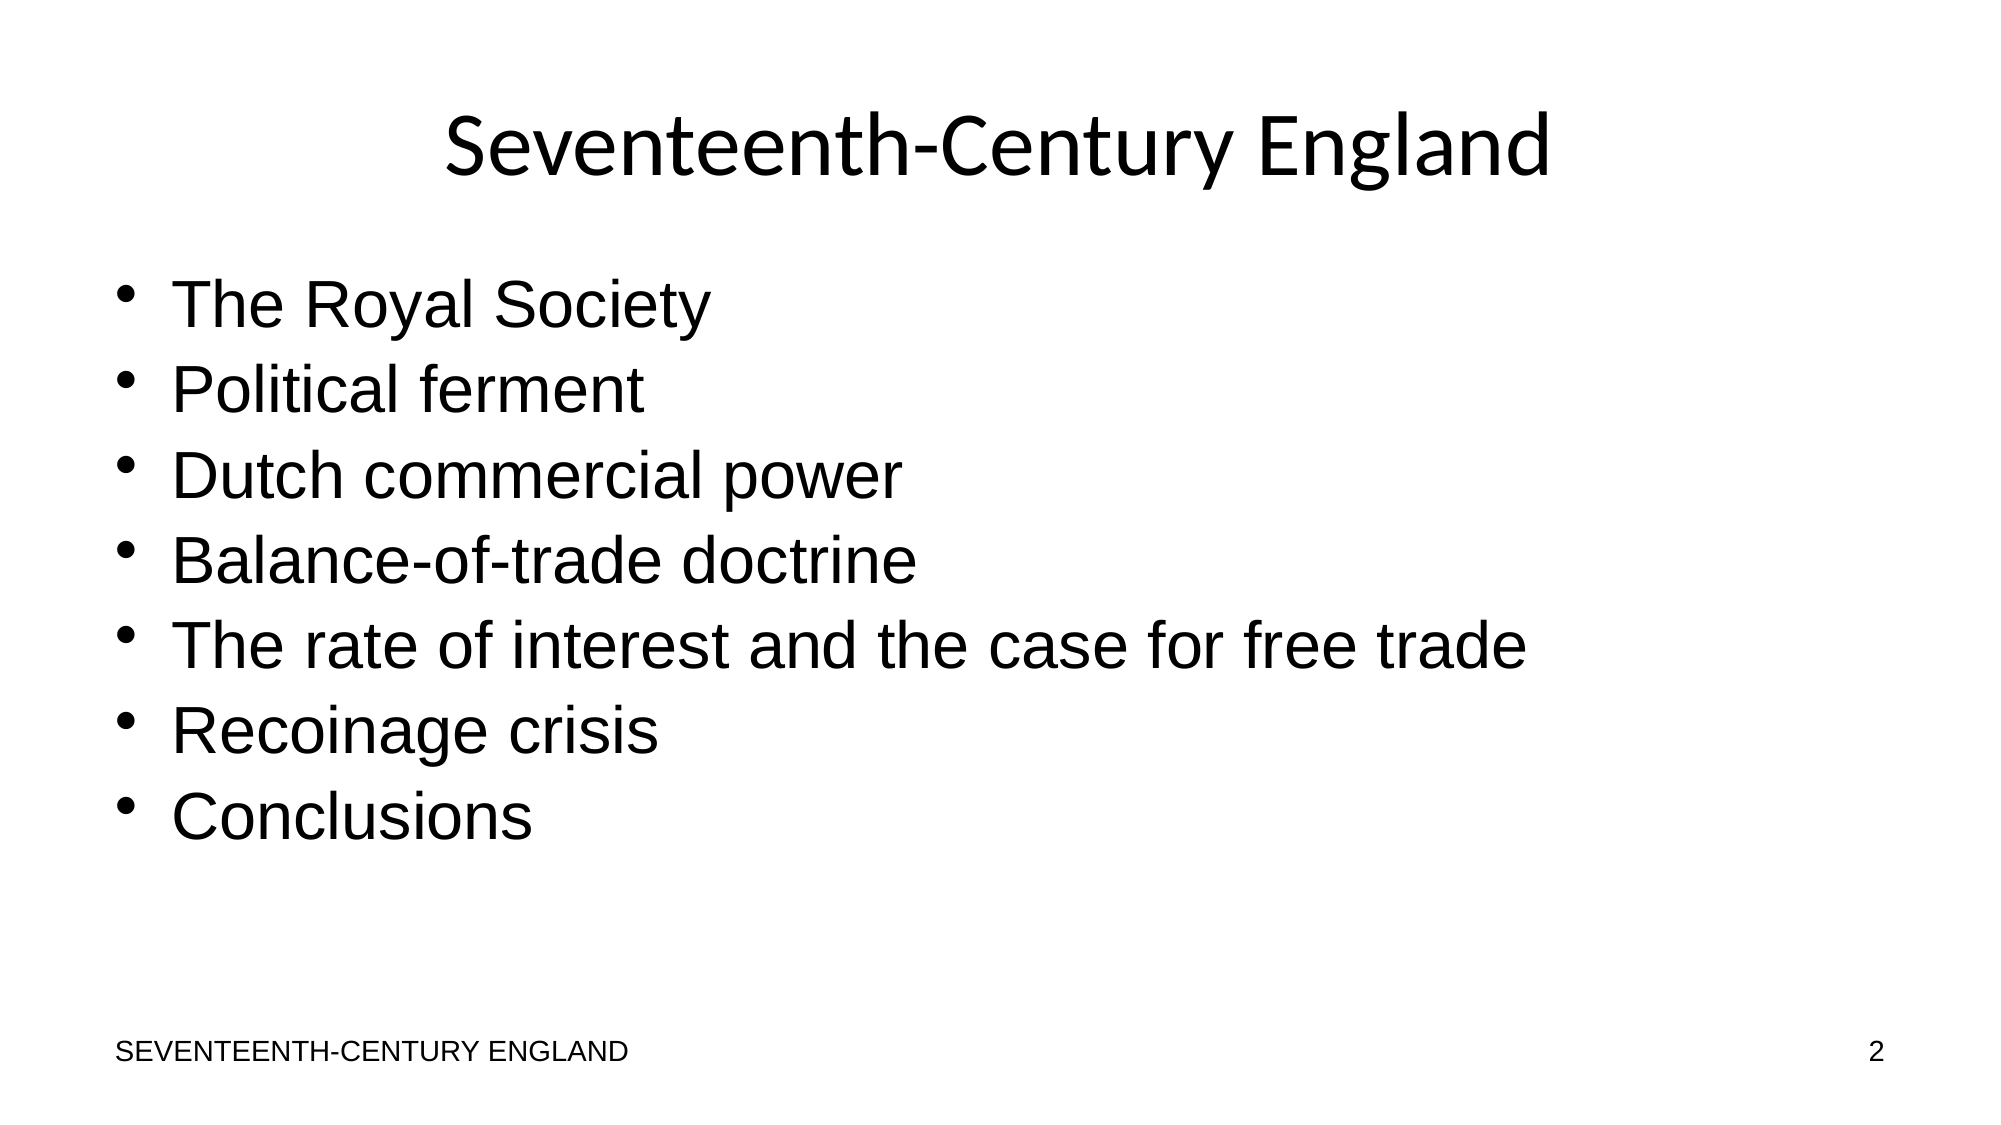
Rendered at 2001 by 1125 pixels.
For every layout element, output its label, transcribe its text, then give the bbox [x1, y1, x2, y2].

title Seventeenth-Century England [99, 45, 1900, 233]
slide_number 2 [1433, 1024, 1901, 1103]
footer SEVENTEENTH-CENTURY ENGLAND [99, 1024, 1317, 1103]
list The Royal Society Political ferment Dutch commercial power Balance-of-trade doctrine The rate of interest and the case for free trade Recoinage crisis Conclusions [99, 262, 1900, 1005]
